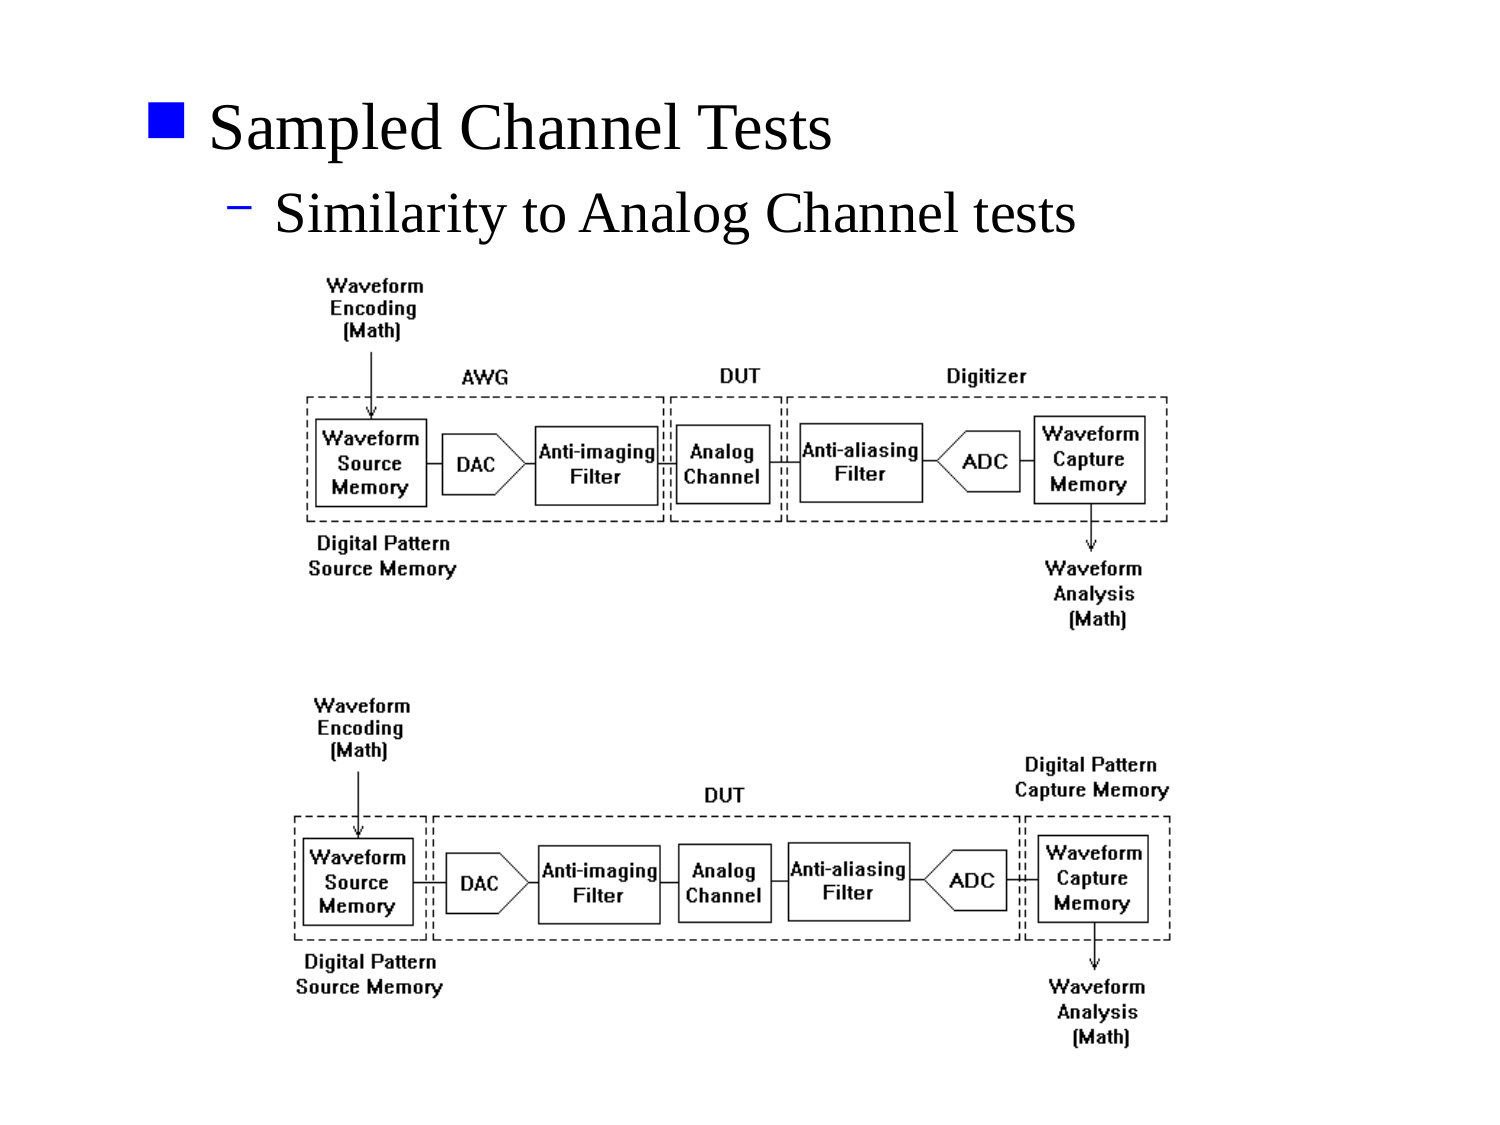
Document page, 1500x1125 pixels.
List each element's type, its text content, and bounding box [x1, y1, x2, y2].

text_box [287, 685, 1176, 1063]
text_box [297, 262, 1176, 651]
list Sampled Channel Tests Similarity to Analog Channel tests [137, 75, 1413, 750]
